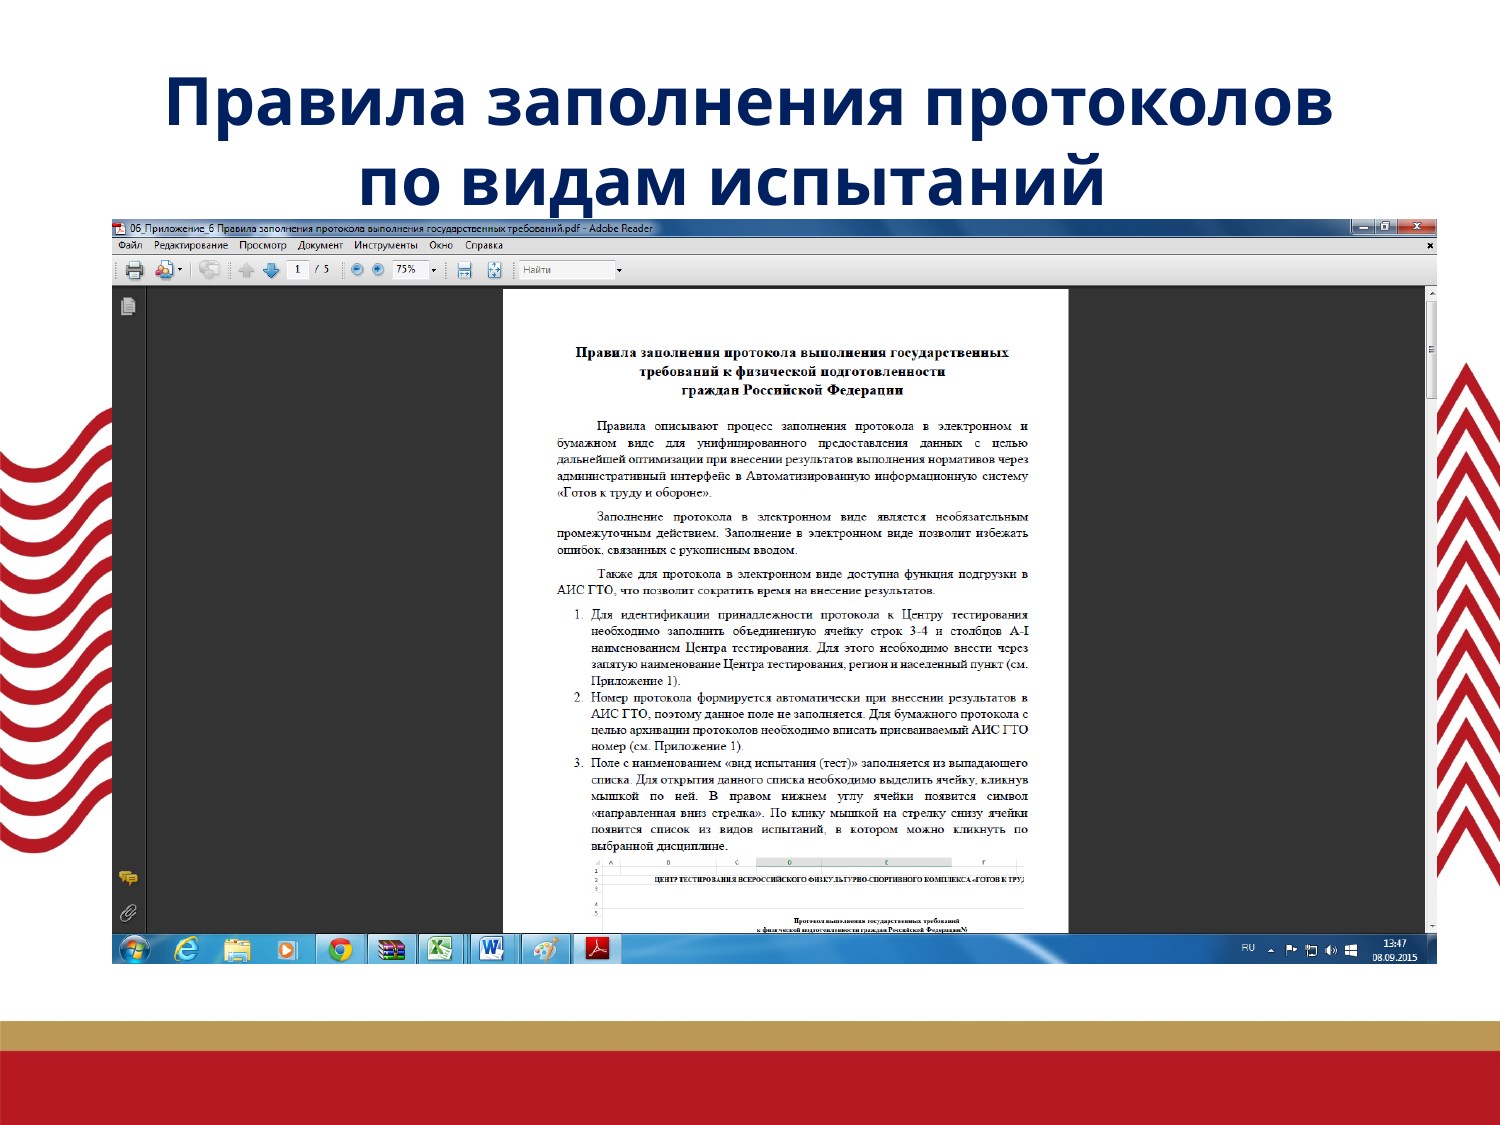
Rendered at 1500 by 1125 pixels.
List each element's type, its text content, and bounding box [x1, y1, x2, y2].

picture [0, 0, 1500, 1125]
title Правила заполнения протоколов по видам испытаний [75, 0, 1425, 296]
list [111, 219, 1437, 965]
